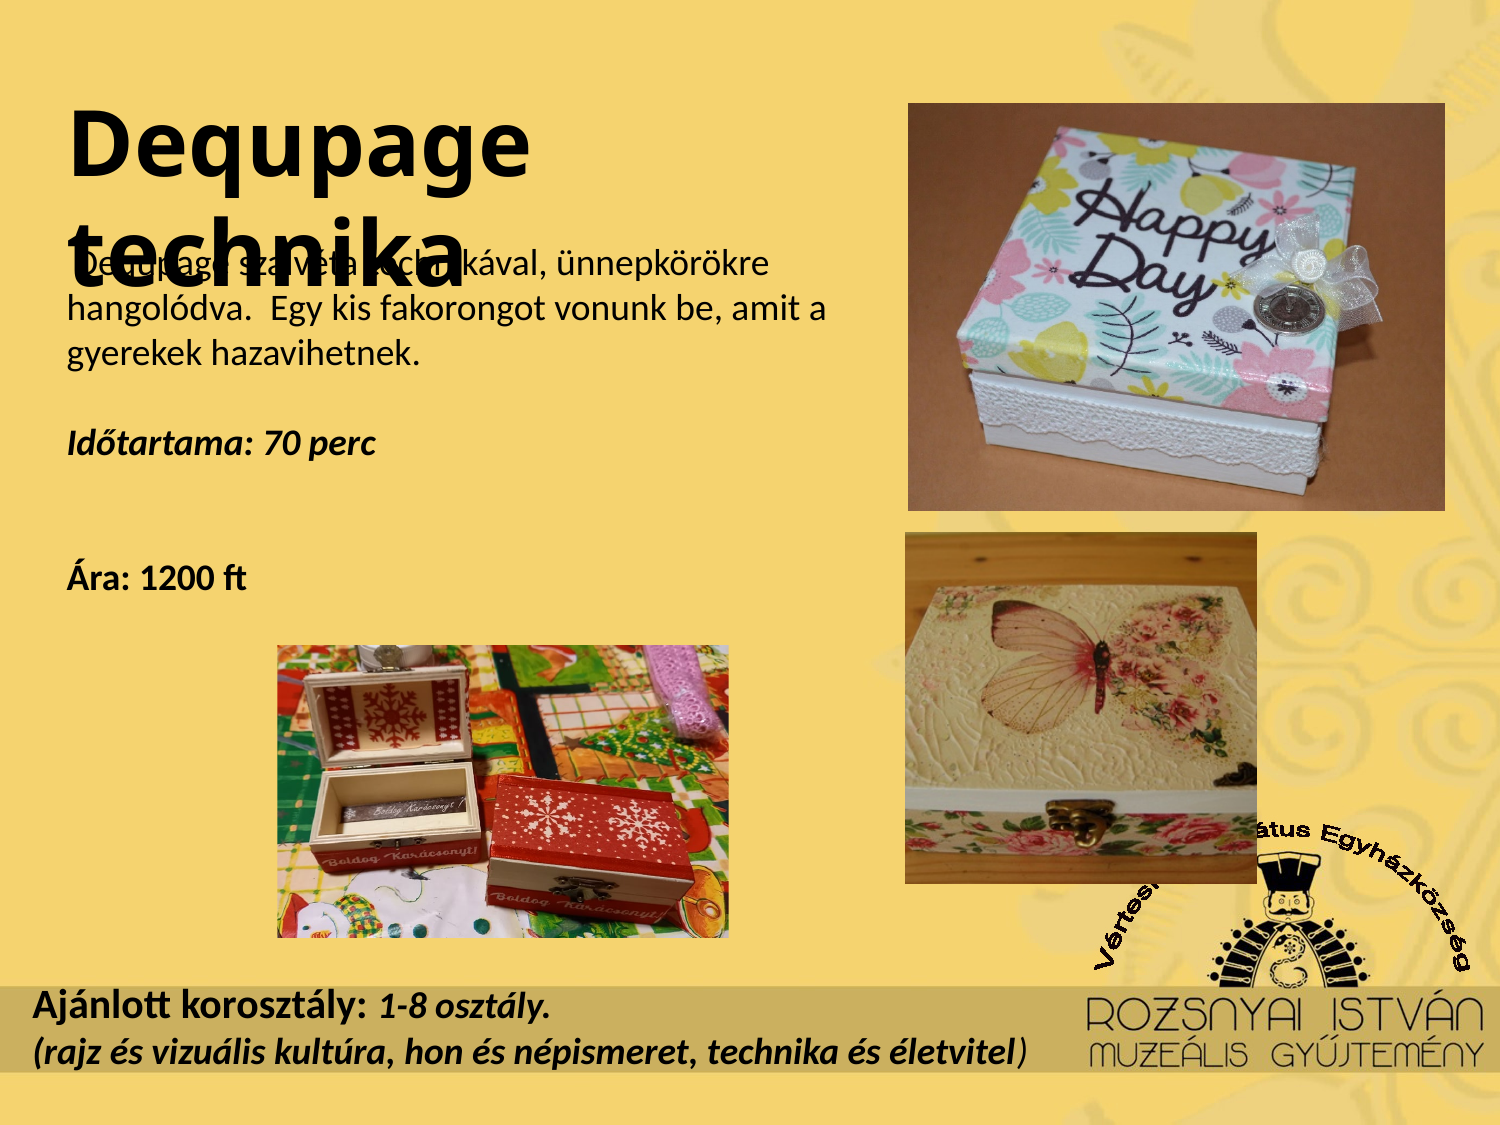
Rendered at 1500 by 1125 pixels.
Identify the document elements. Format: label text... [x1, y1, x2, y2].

text_box Dequpage szalvéta technikával, ünnepkörökre hangolódva. Egy kis fakorongot vonunk be, amit a gyerekek hazavihetnek. Időtartama: 70 perc Ára: 1200 ft [51, 230, 903, 695]
picture [0, 0, 1500, 1125]
text_box Ajánlott korosztály: 1-8 osztály. (rajz és vizuális kultúra, hon és népismeret, technika és életvitel) [17, 969, 1046, 1080]
text_box Dequpage technika [52, 77, 931, 230]
